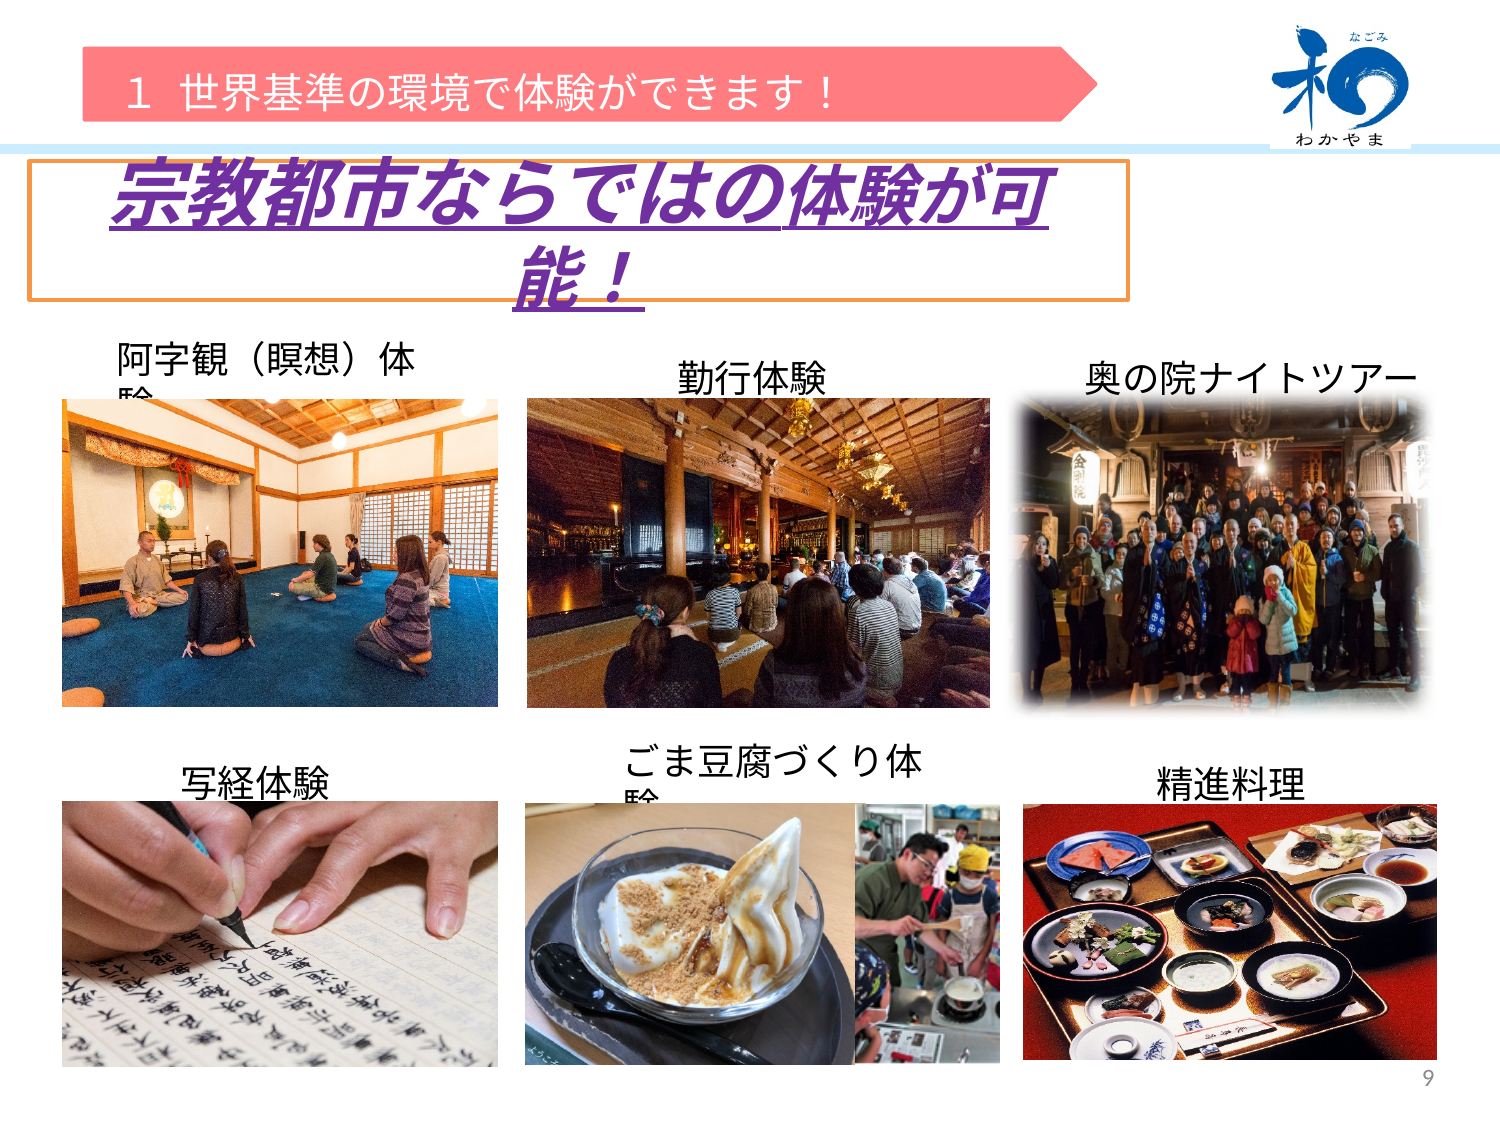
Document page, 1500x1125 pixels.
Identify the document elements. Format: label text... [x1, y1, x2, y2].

text_box １ 世界基準の環境で体験ができます！ [82, 46, 1098, 122]
picture [62, 801, 498, 1067]
picture [62, 399, 498, 708]
text_box 勤行体験 [661, 336, 853, 397]
text_box 写経体験 [163, 749, 392, 800]
picture [1023, 804, 1437, 1061]
text_box 精進料理 [1139, 750, 1406, 803]
text_box 宗教都市ならではの体験が可能！ [27, 159, 1130, 302]
picture [525, 803, 1000, 1066]
text_box 9 [1099, 1046, 1450, 1107]
picture [491, 590, 498, 601]
picture [1004, 386, 1437, 721]
picture [1269, 22, 1412, 150]
text_box ごま豆腐づくり体験 [606, 749, 958, 802]
text_box 奥の院ナイトツアー [1068, 349, 1452, 406]
text_box 阿字観（瞑想）体験 [100, 336, 447, 398]
picture [526, 398, 991, 708]
